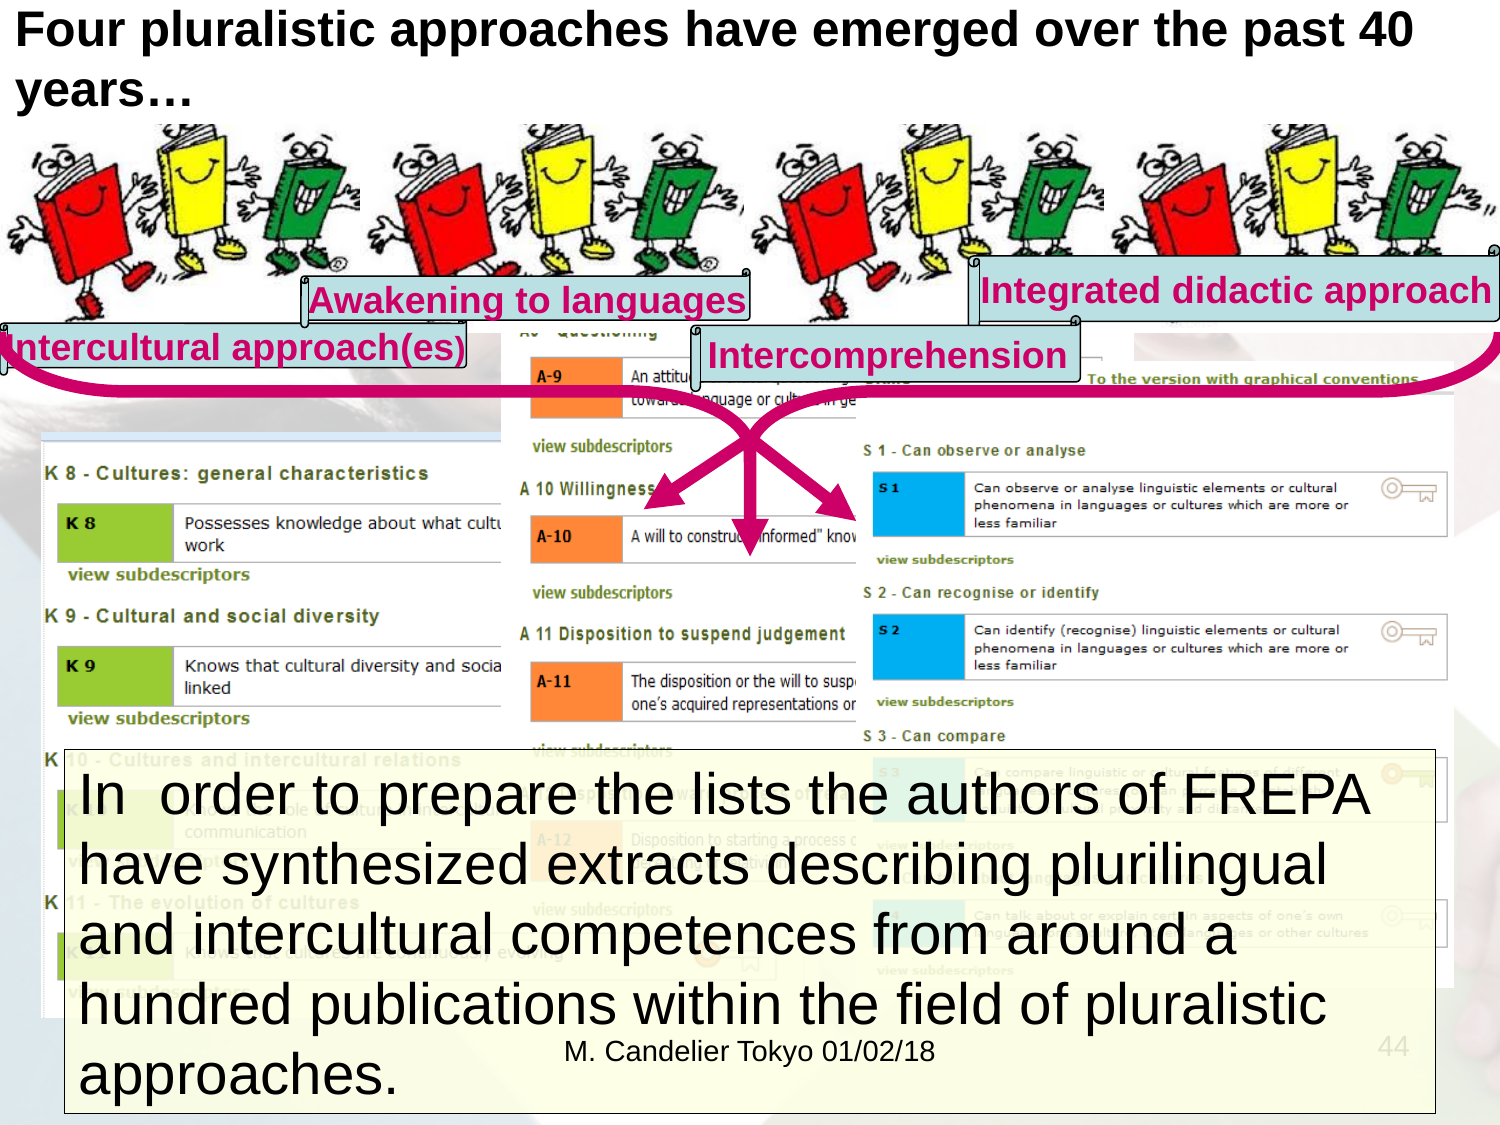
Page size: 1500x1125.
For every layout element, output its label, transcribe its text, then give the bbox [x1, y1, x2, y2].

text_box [0, 331, 1500, 557]
picture [0, 557, 1500, 1125]
text_box In order to prepare the lists the authors of FREPA have synthesized extracts describing plurilingual and intercultural competences from around a hundred publications within the field of pluralistic approaches. [64, 938, 1436, 1114]
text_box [0, 100, 1500, 331]
text_box Four pluralistic approaches have emerged over the past 40 years… [0, 0, 1500, 99]
footer M. Candelier Tokyo 01/02/18 [512, 1024, 988, 1103]
